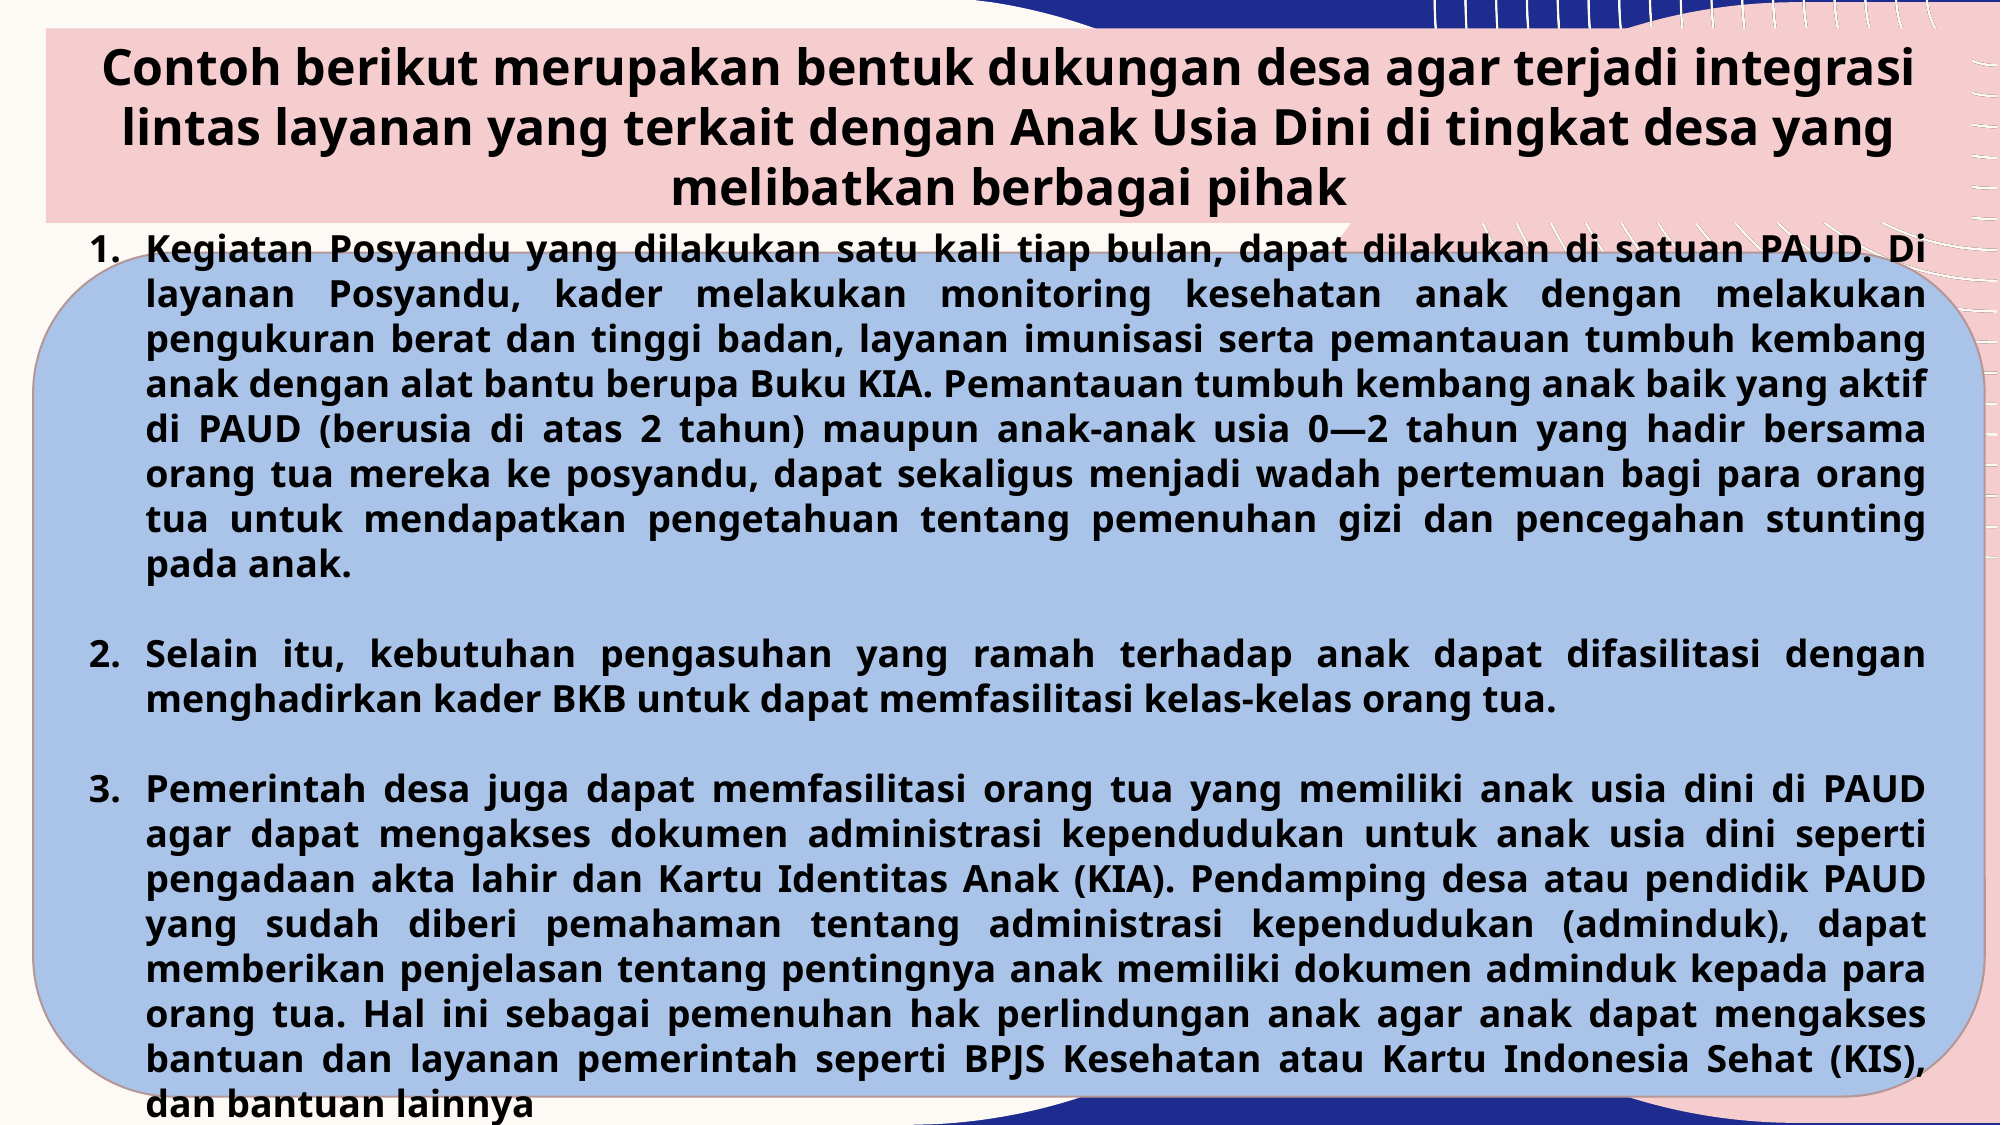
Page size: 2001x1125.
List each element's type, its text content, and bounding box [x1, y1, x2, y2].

picture [1433, 0, 1997, 559]
text_box Contoh berikut merupakan bentuk dukungan desa agar terjadi integrasi lintas layanan yang terkait dengan Anak Usia Dini di tingkat desa yang melibatkan berbagai pihak [45, 28, 1973, 223]
text_box Kegiatan Posyandu yang dilakukan satu kali tiap bulan, dapat dilakukan di satuan PAUD. Di layanan Posyandu, kader melakukan monitoring kesehatan anak dengan melakukan pengukuran berat dan tinggi badan, layanan imunisasi serta pemantauan tumbuh kembang anak dengan alat bantu berupa Buku KIA. Pemantauan tumbuh kembang anak baik yang aktif di PAUD (berusia di atas 2 tahun) maupun anak-anak usia 0—2 tahun yang hadir bersama orang tua mereka ke posyandu, dapat sekaligus menjadi wadah pertemuan bagi para orang tua untuk mendapatkan pengetahuan tentang pemenuhan gizi dan pencegahan stunting pada anak. Selain itu, kebutuhan pengasuhan yang ramah terhadap anak dapat difasilitasi dengan menghadirkan kader BKB untuk dapat memfasilitasi kelas-kelas orang tua. Pemerintah desa juga dapat memfasilitasi orang tua yang memiliki anak usia dini di PAUD agar dapat mengakses dokumen administrasi kependudukan untuk anak usia dini seperti pengadaan akta lahir dan Kartu Identitas Anak (KIA). Pendamping desa atau pendidik PAUD yang sudah diberi pemahaman tentang administrasi kependudukan (adminduk), dapat memberikan penjelasan tentang pentingnya anak memiliki dokumen adminduk kepada para orang tua. Hal ini sebagai pemenuhan hak perlindungan anak agar anak dapat mengakses bantuan dan layanan pemerintah seperti BPJS Kesehatan atau Kartu Indonesia Sehat (KIS), dan bantuan lainnya [32, 251, 1986, 1098]
